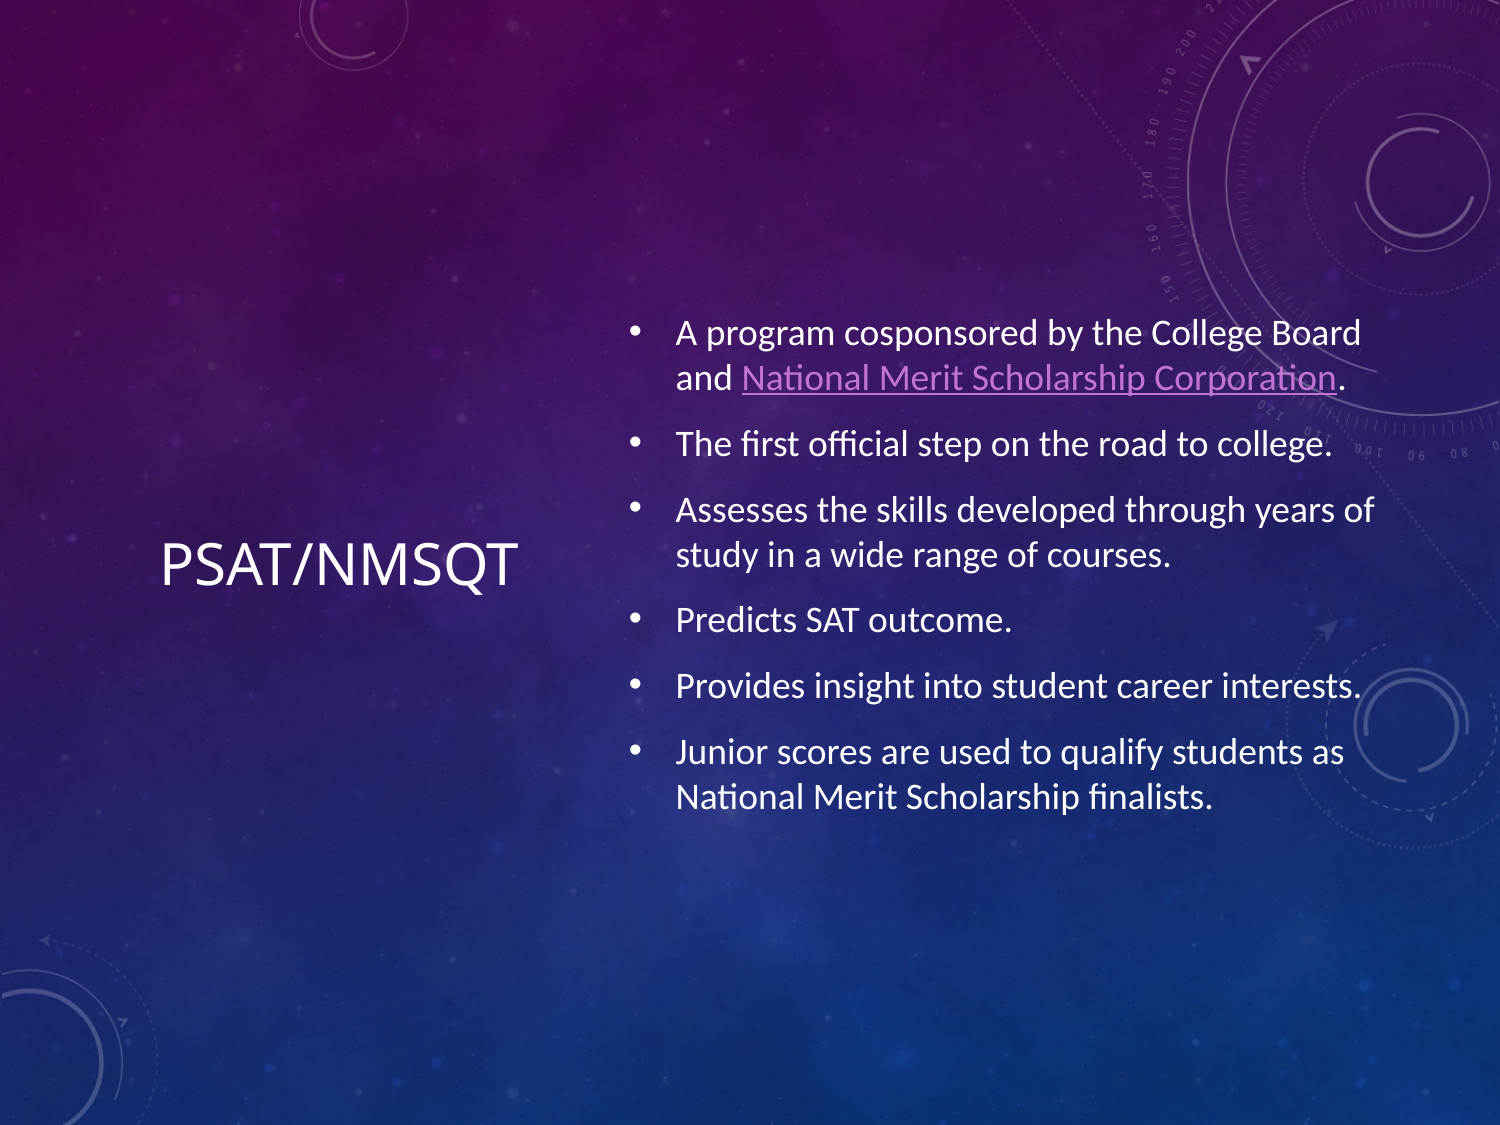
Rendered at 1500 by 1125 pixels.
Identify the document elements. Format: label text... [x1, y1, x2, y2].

list A program cosponsored by the College Board and National Merit Scholarship Corporation. The first official step on the road to college. Assesses the skills developed through years of study in a wide range of courses. Predicts SAT outcome. Provides insight into student career interests. Junior scores are used to qualify students as National Merit Scholarship finalists. [613, 282, 1416, 843]
picture [0, 0, 1500, 1125]
title PSAT/NMSQT [84, 282, 535, 843]
